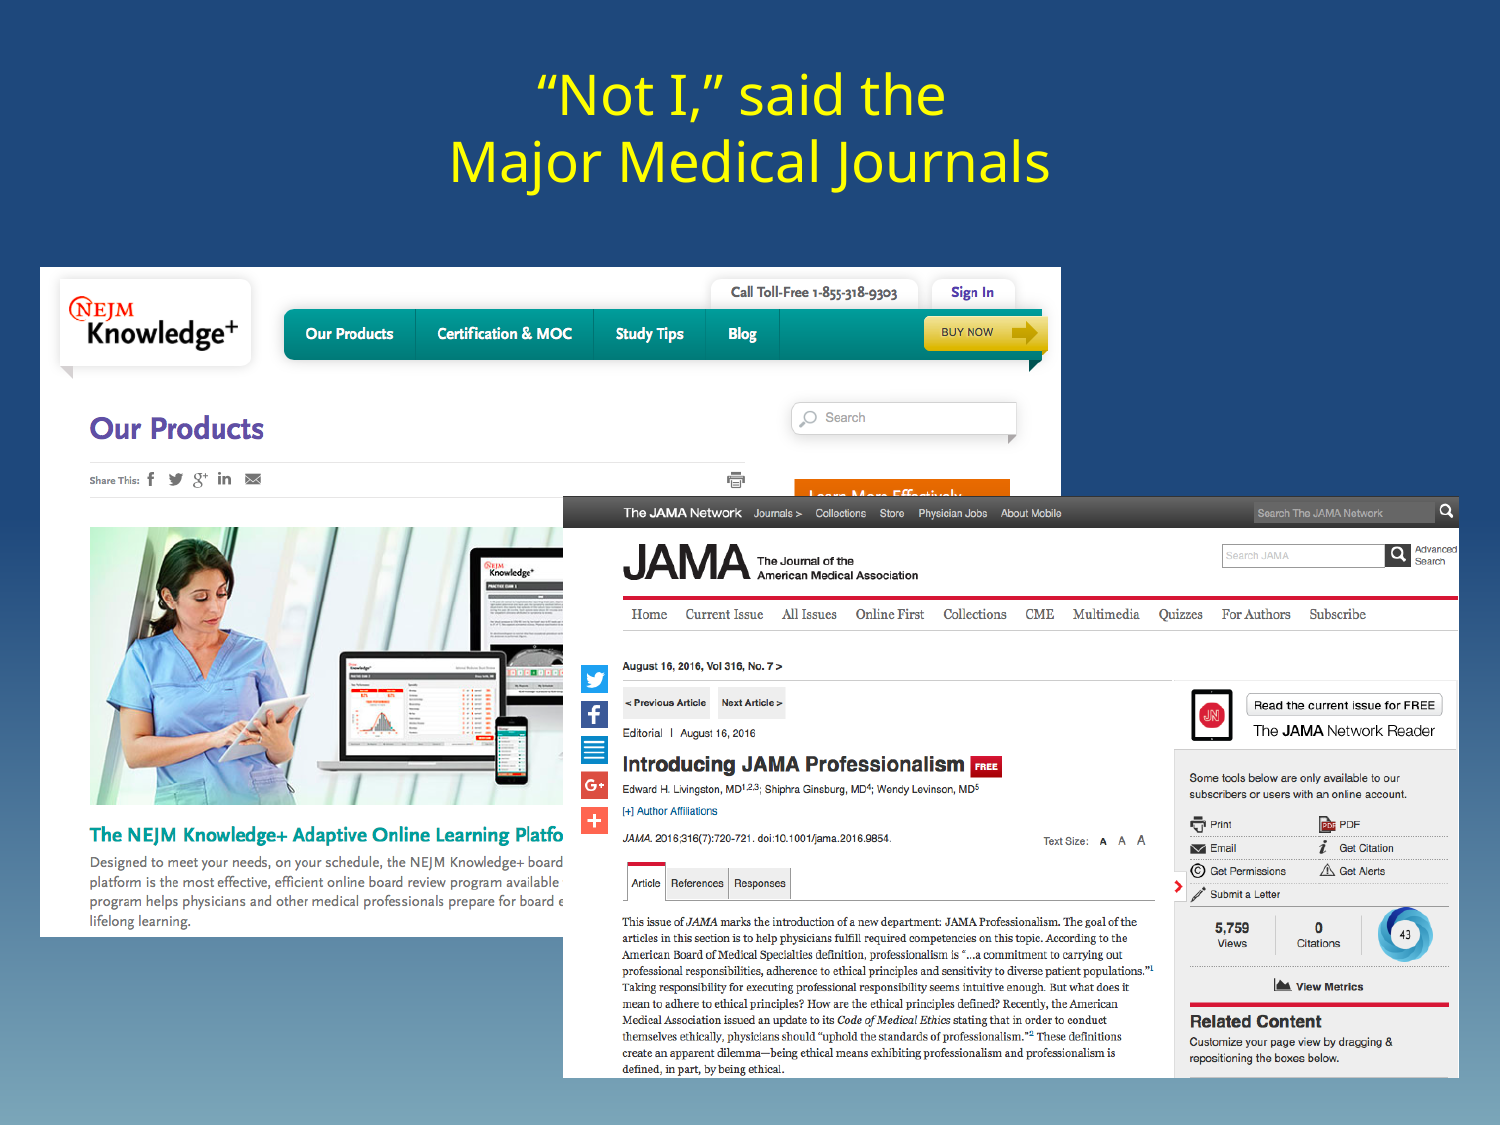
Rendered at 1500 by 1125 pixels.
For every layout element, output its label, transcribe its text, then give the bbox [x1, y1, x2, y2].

title “Not I,” said the Major Medical Journals [75, 51, 1425, 204]
picture [40, 267, 1459, 1078]
